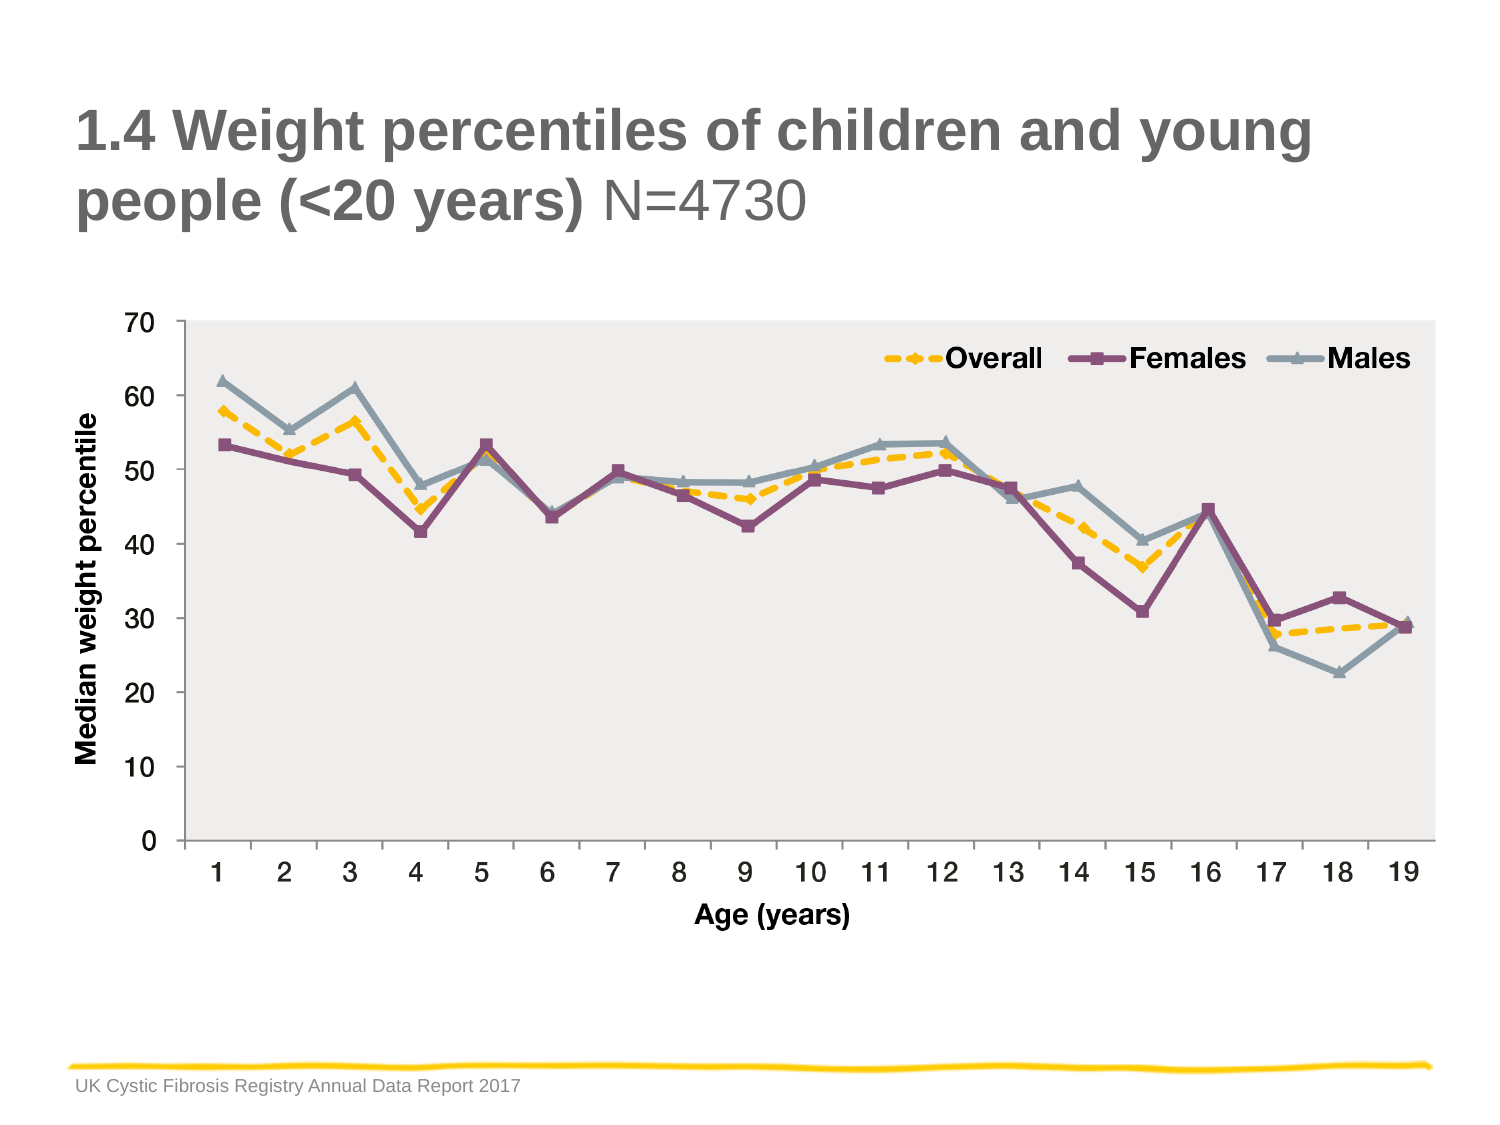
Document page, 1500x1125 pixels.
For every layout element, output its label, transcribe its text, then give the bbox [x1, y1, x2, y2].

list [58, 288, 1458, 947]
footer UK Cystic Fibrosis Registry Annual Data Report 2017 [75, 1054, 550, 1115]
title 1.4 Weight percentiles of children and young people (<20 years) N=4730 [75, 116, 1425, 232]
picture [550, 1060, 1433, 1075]
picture [66, 1060, 75, 1075]
